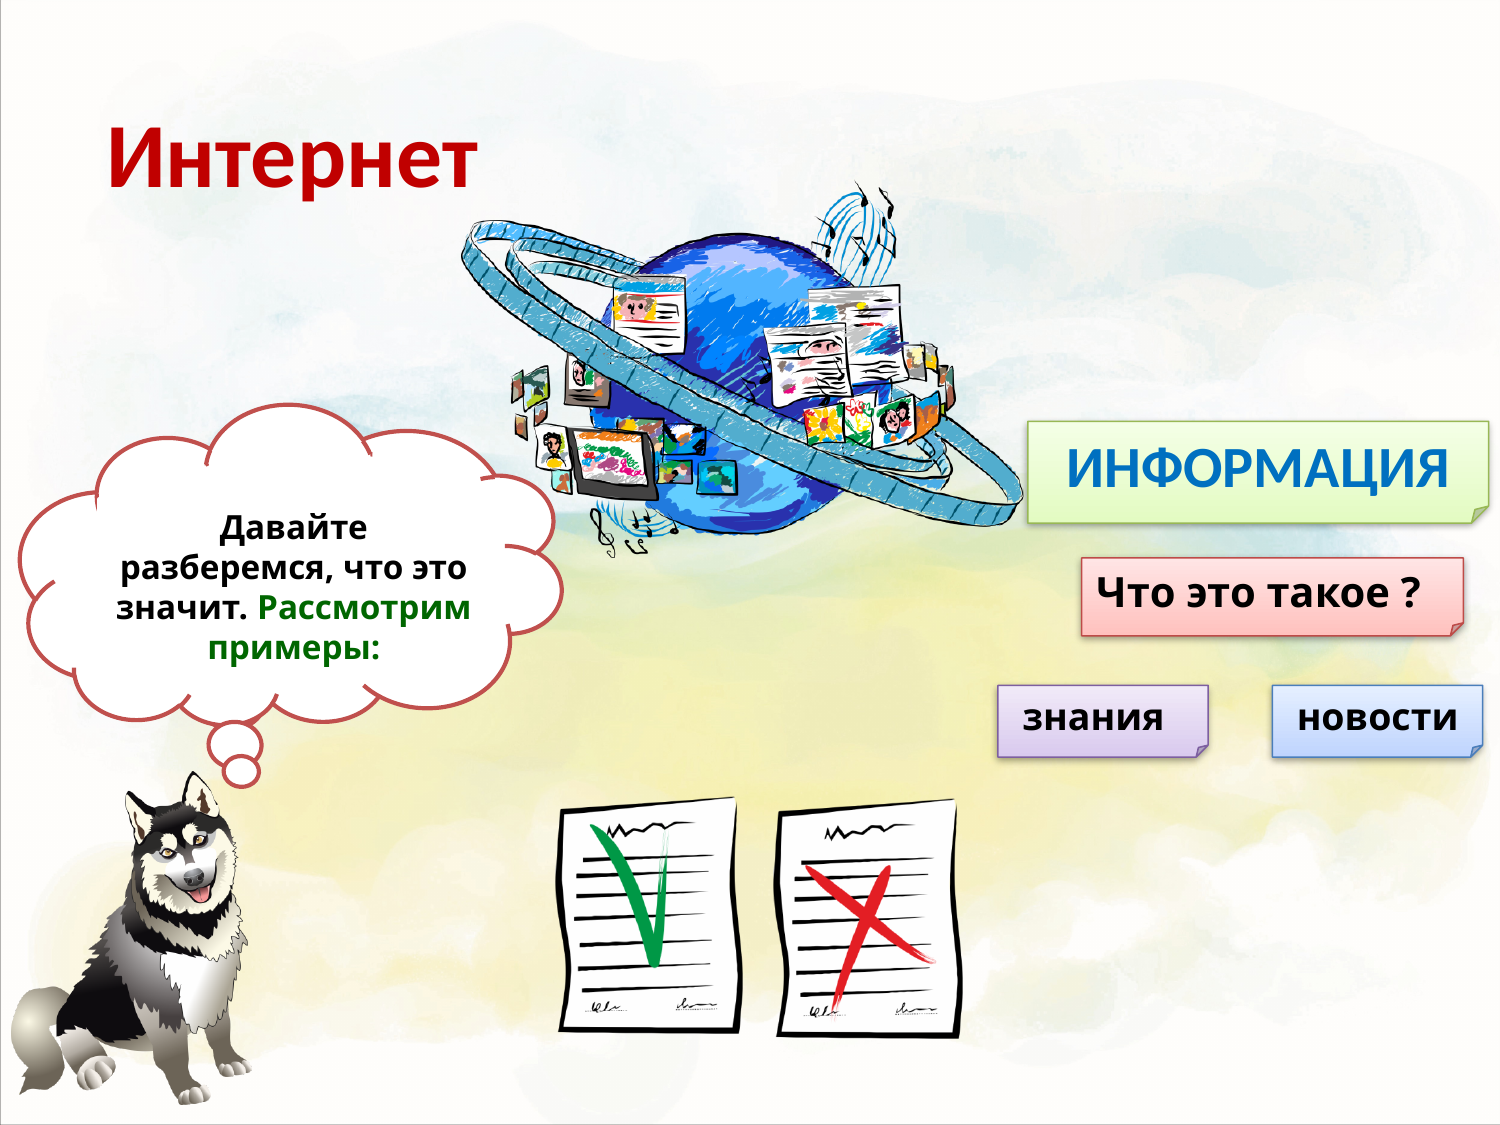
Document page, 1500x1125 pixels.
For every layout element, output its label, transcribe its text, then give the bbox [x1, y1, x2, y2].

text_box ИНФОРМАЦИЯ [1028, 420, 1490, 524]
text_box новости [1271, 684, 1484, 758]
text_box знания [997, 684, 1209, 758]
text_box Что это такое ? [1080, 557, 1465, 637]
picture [0, 0, 1500, 1125]
text_box Интернет [91, 88, 535, 214]
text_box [17, 404, 562, 790]
